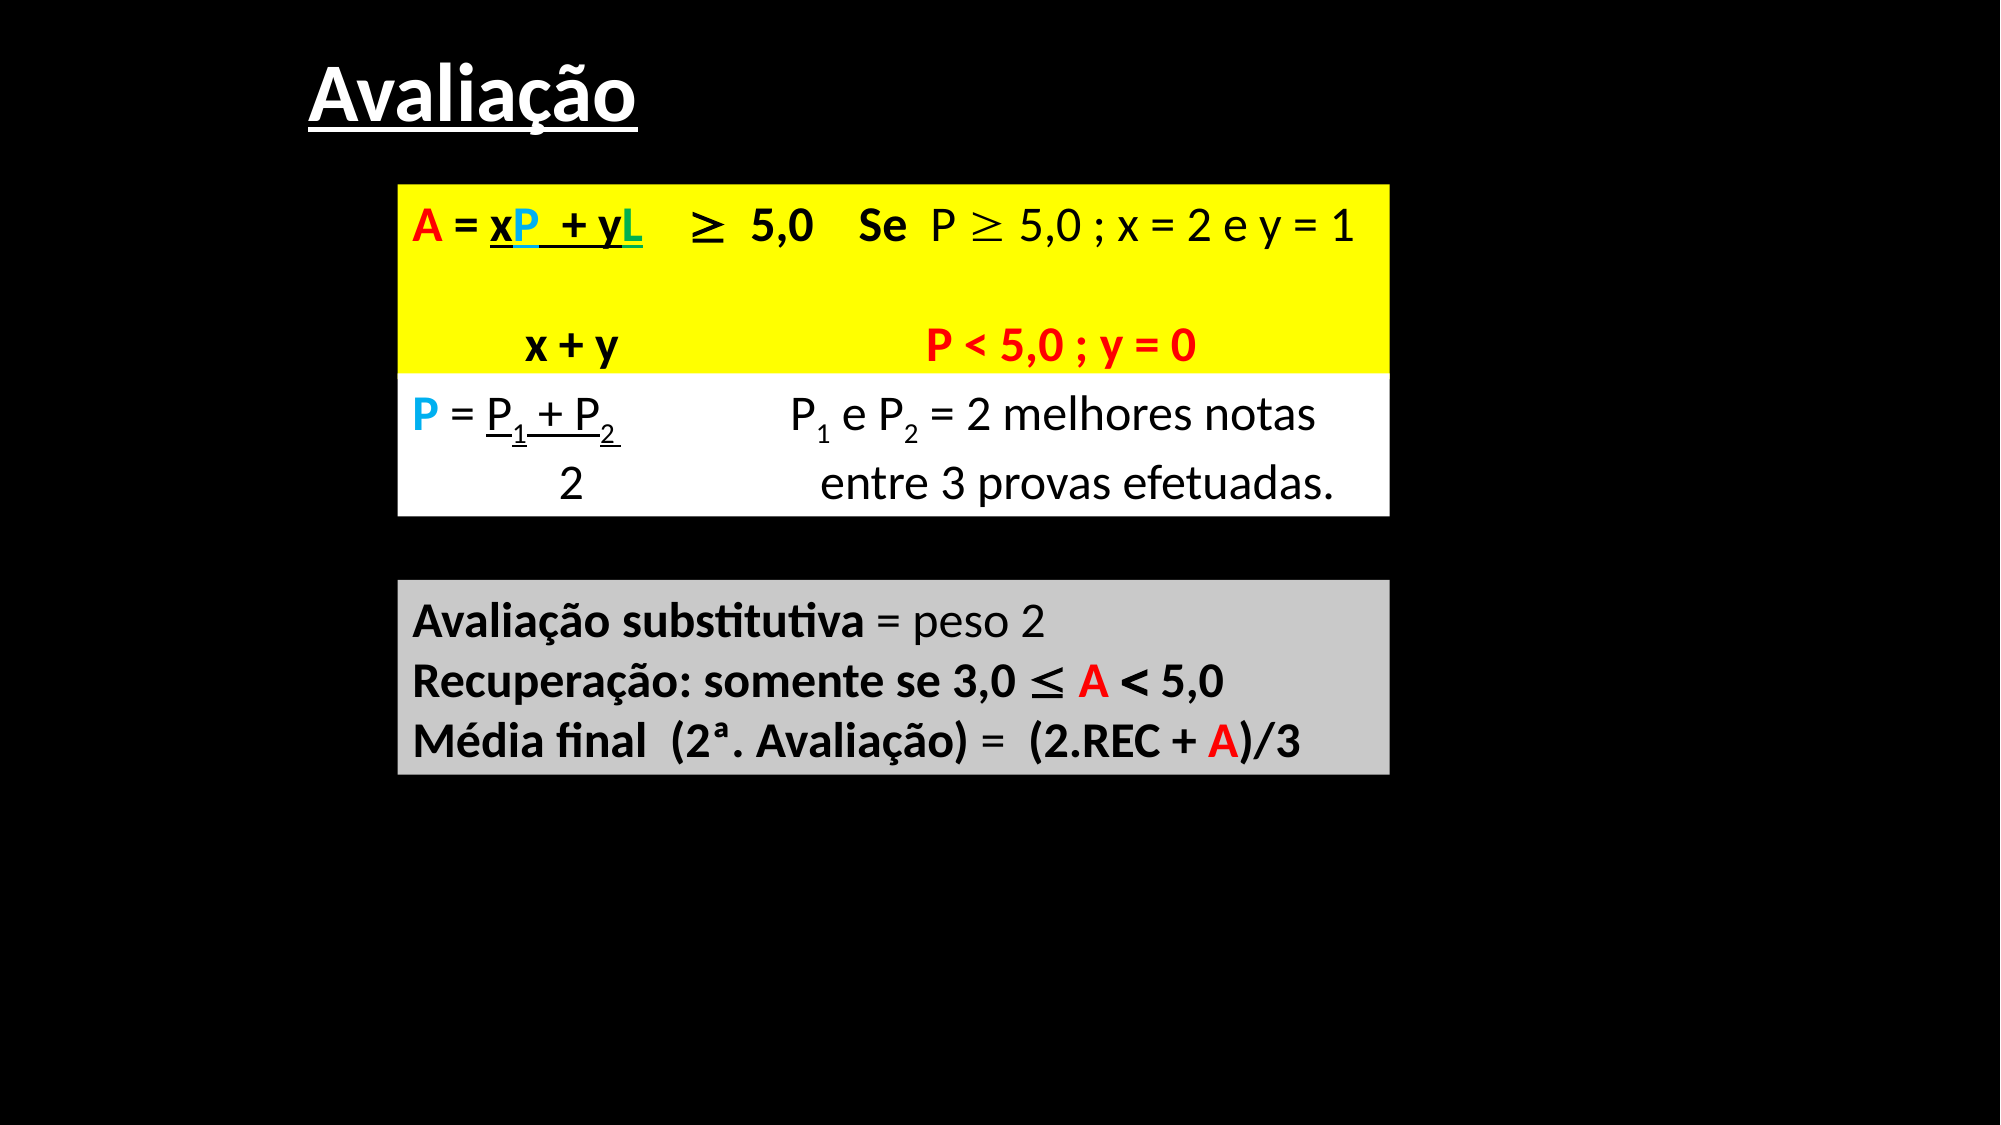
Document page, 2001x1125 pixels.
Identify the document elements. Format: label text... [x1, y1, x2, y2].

text_box Avaliação substitutiva = peso 2 Recuperação: somente se 3,0  A  5,0 Média final (2ª. Avaliação) = (2.REC + A)/3 [397, 579, 1390, 775]
text_box Avaliação [293, 30, 653, 146]
text_box P = P1 + P2 P1 e P2 = 2 melhores notas 2 entre 3 provas efetuadas. [397, 373, 1390, 517]
text_box A = xP + yL  5,0 Se P  5,0 ; x = 2 e y = 1 x + y P < 5,0 ; y = 0 [397, 184, 1390, 373]
